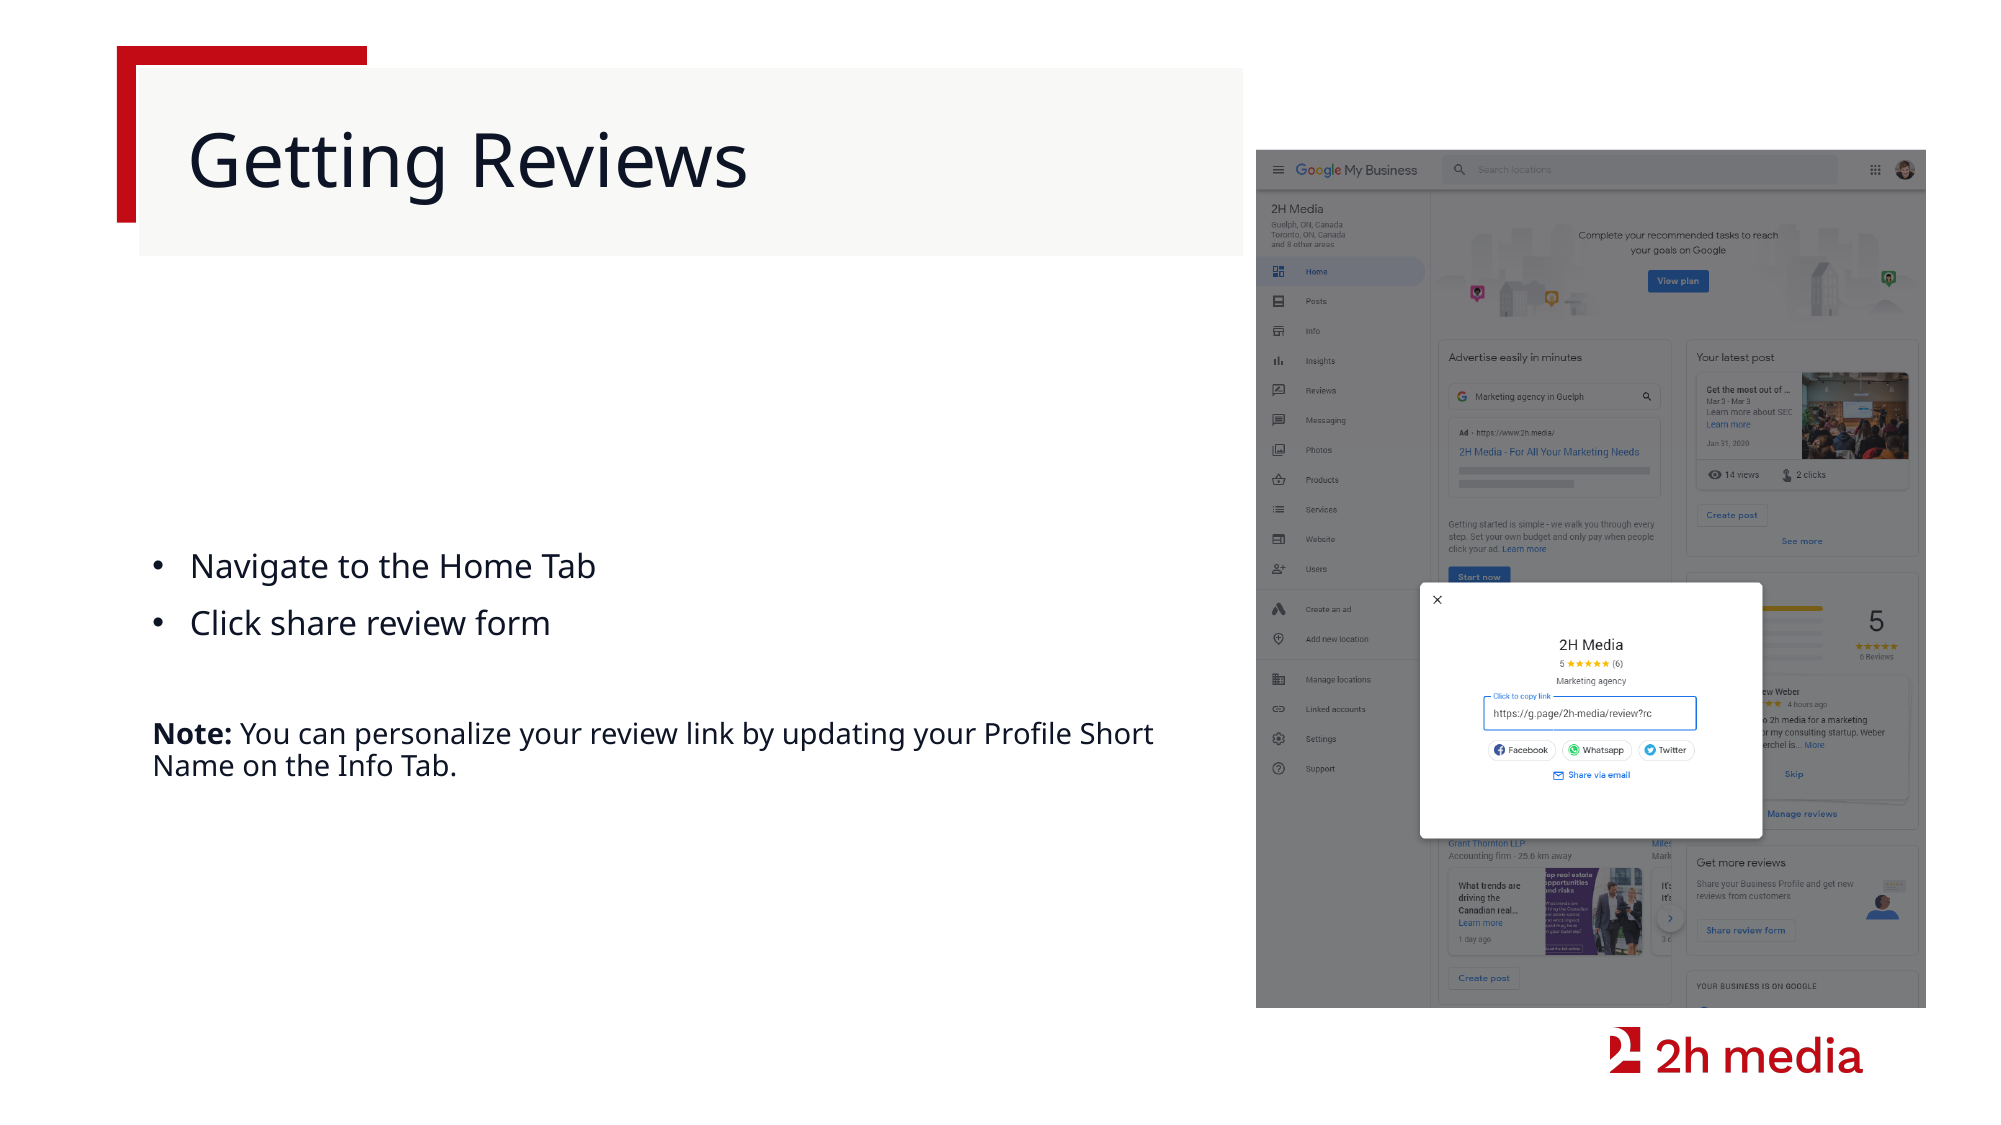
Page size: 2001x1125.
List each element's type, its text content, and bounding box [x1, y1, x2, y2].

title Getting Reviews [172, 100, 1225, 227]
picture [1610, 1027, 1863, 1073]
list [1256, 149, 1926, 1008]
list Navigate to the Home Tab Click share review form Note: You can personalize your review link by updating your Profile Short Name on the Info Tab. [137, 324, 1246, 1008]
